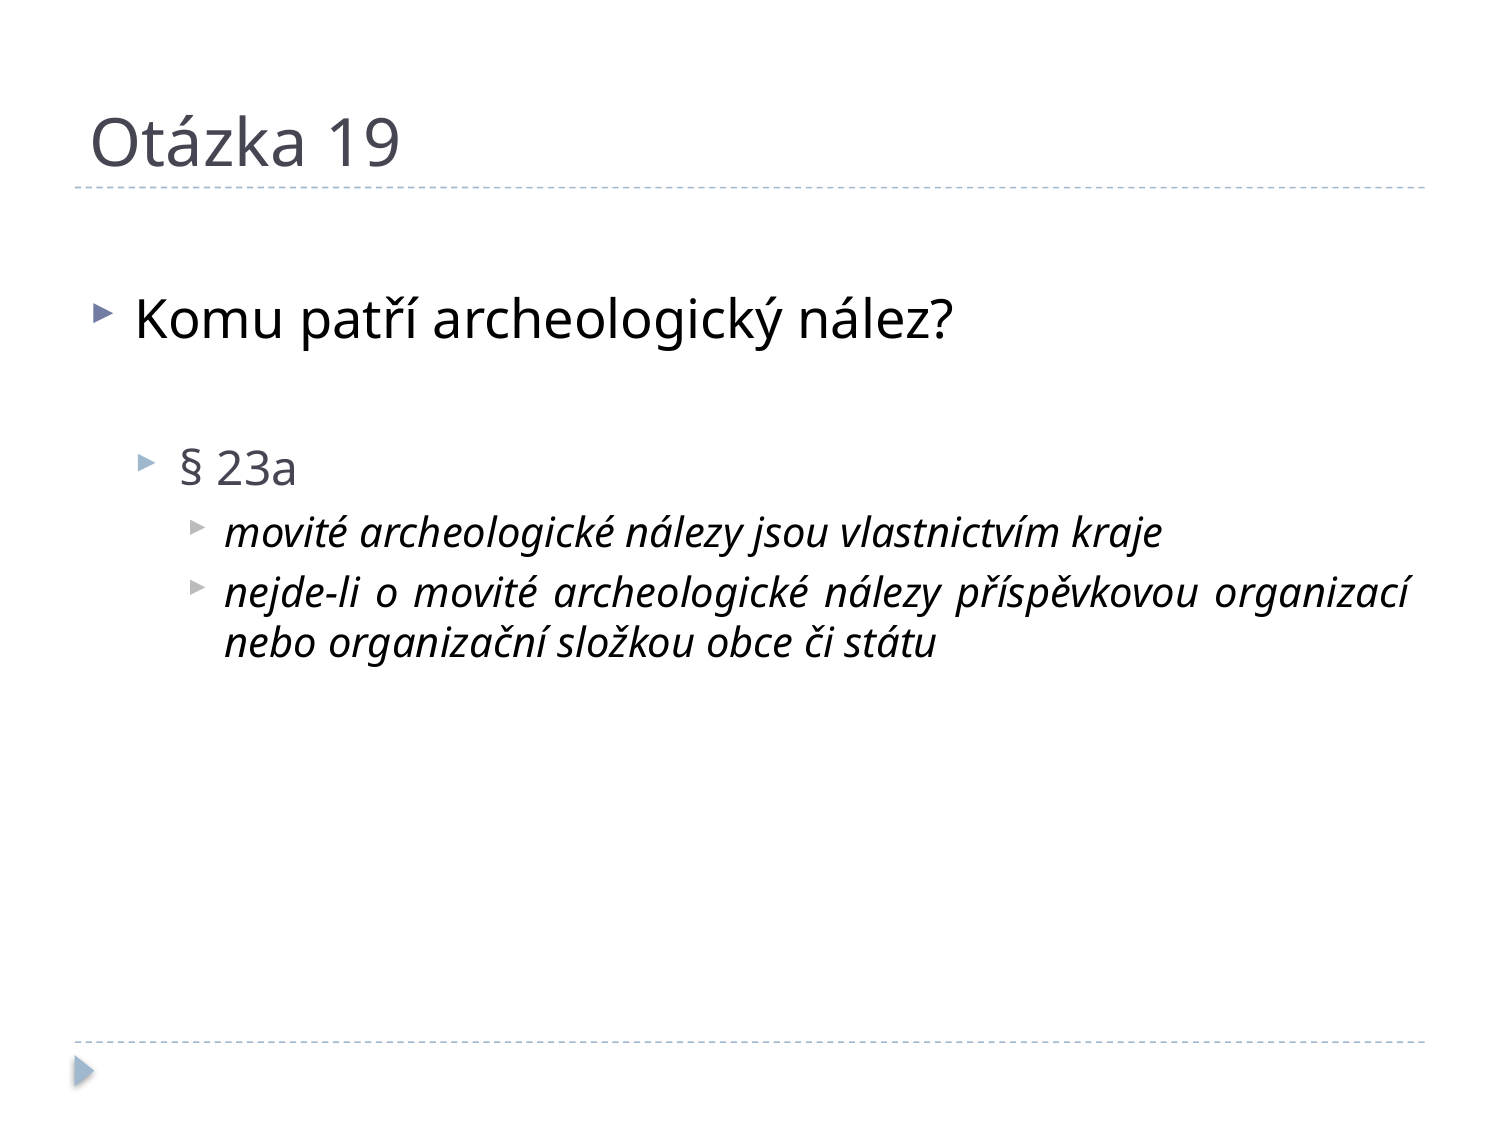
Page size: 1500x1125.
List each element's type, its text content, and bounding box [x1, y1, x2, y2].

title Otázka 19 [75, 24, 1425, 188]
list Komu patří archeologický nález? § 23a movité archeologické nálezy jsou vlastnictvím kraje nejde-li o movité archeologické nálezy příspěvkovou organizací nebo organizační složkou obce či státu [75, 200, 1425, 1010]
